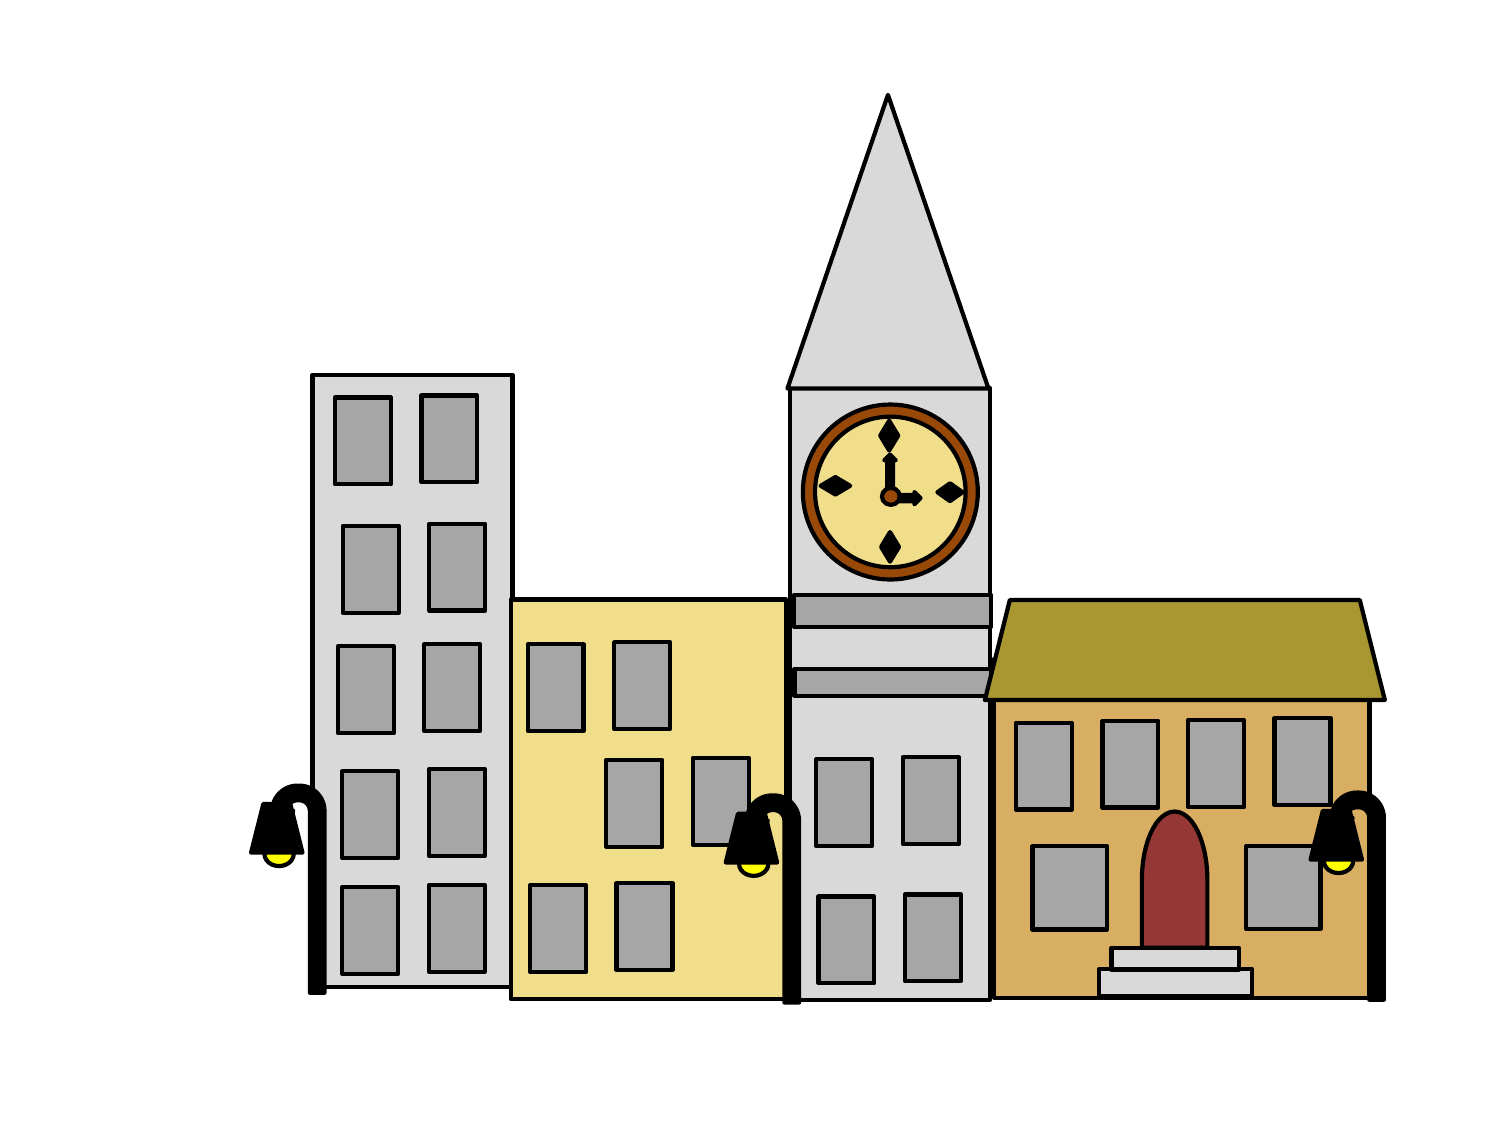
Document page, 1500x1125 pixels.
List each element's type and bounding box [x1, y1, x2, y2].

text_box [250, 94, 1385, 1003]
